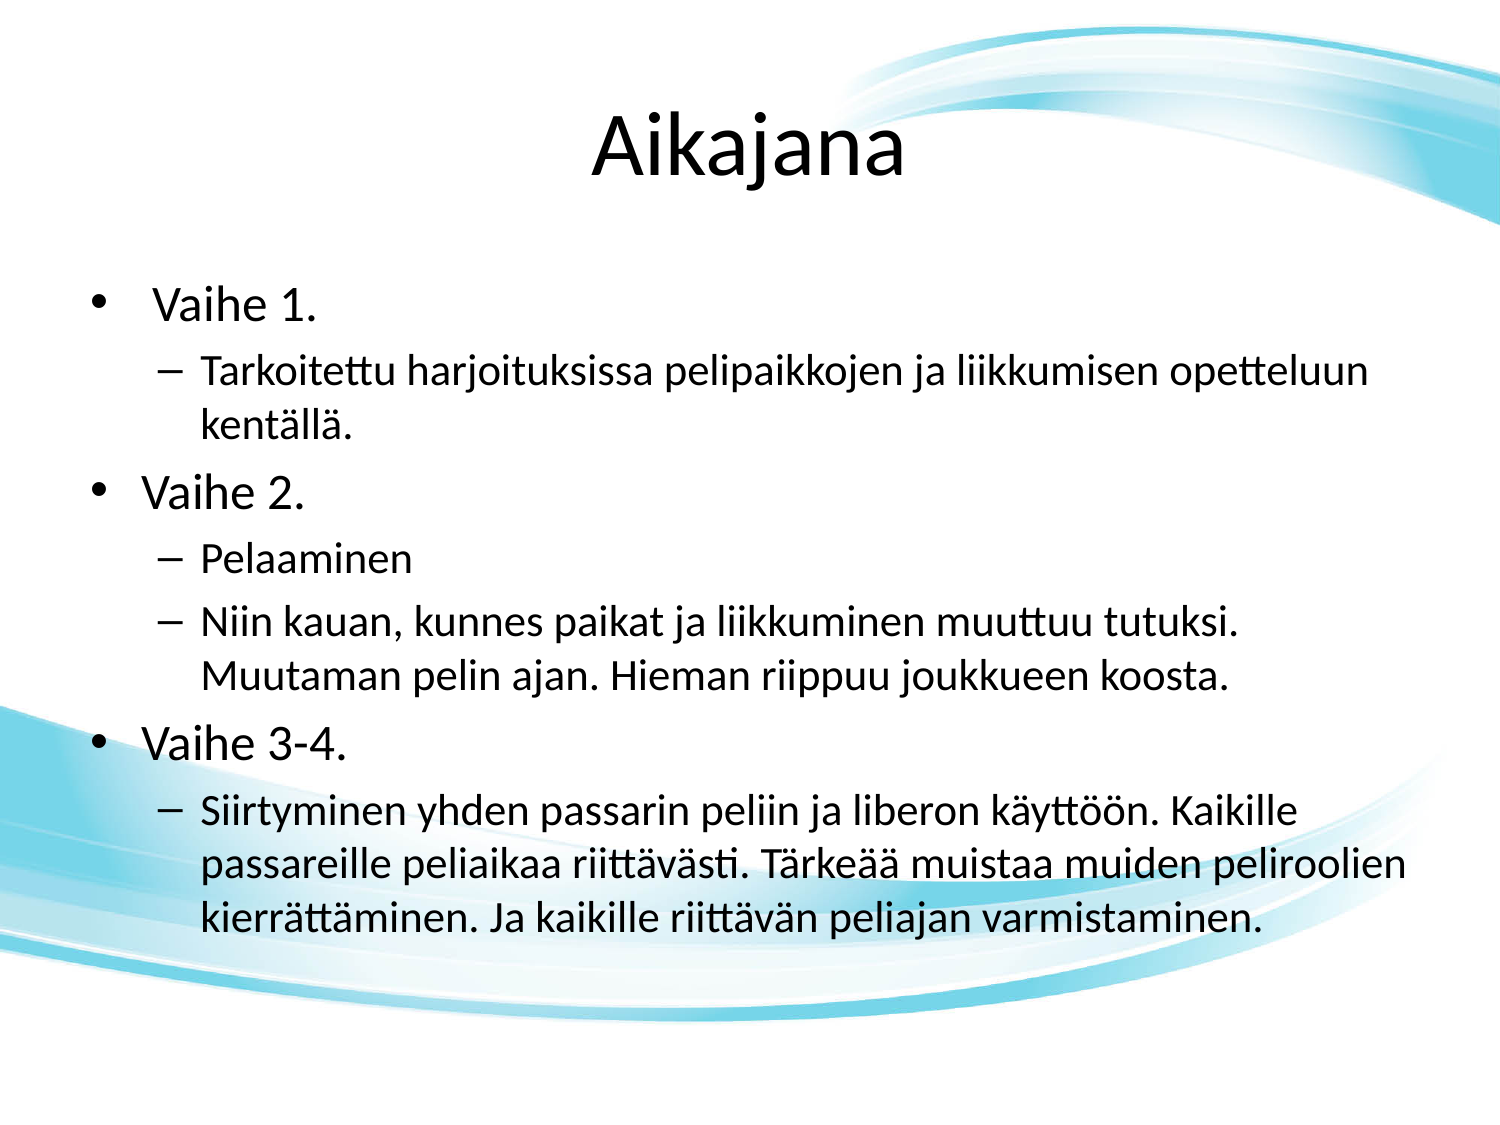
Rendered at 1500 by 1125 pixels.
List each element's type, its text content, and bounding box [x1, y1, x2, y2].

picture [0, 0, 1500, 1125]
title Aikajana [75, 45, 1425, 233]
list Vaihe 1. Tarkoitettu harjoituksissa pelipaikkojen ja liikkumisen opetteluun kentällä. Vaihe 2. Pelaaminen Niin kauan, kunnes paikat ja liikkuminen muuttuu tutuksi. Muutaman pelin ajan. Hieman riippuu joukkueen koosta. Vaihe 3-4. Siirtyminen yhden passarin peliin ja liberon käyttöön. Kaikille passareille peliaikaa riittävästi. Tärkeää muistaa muiden peliroolien kierrättäminen. Ja kaikille riittävän peliajan varmistaminen. [75, 262, 1425, 1005]
